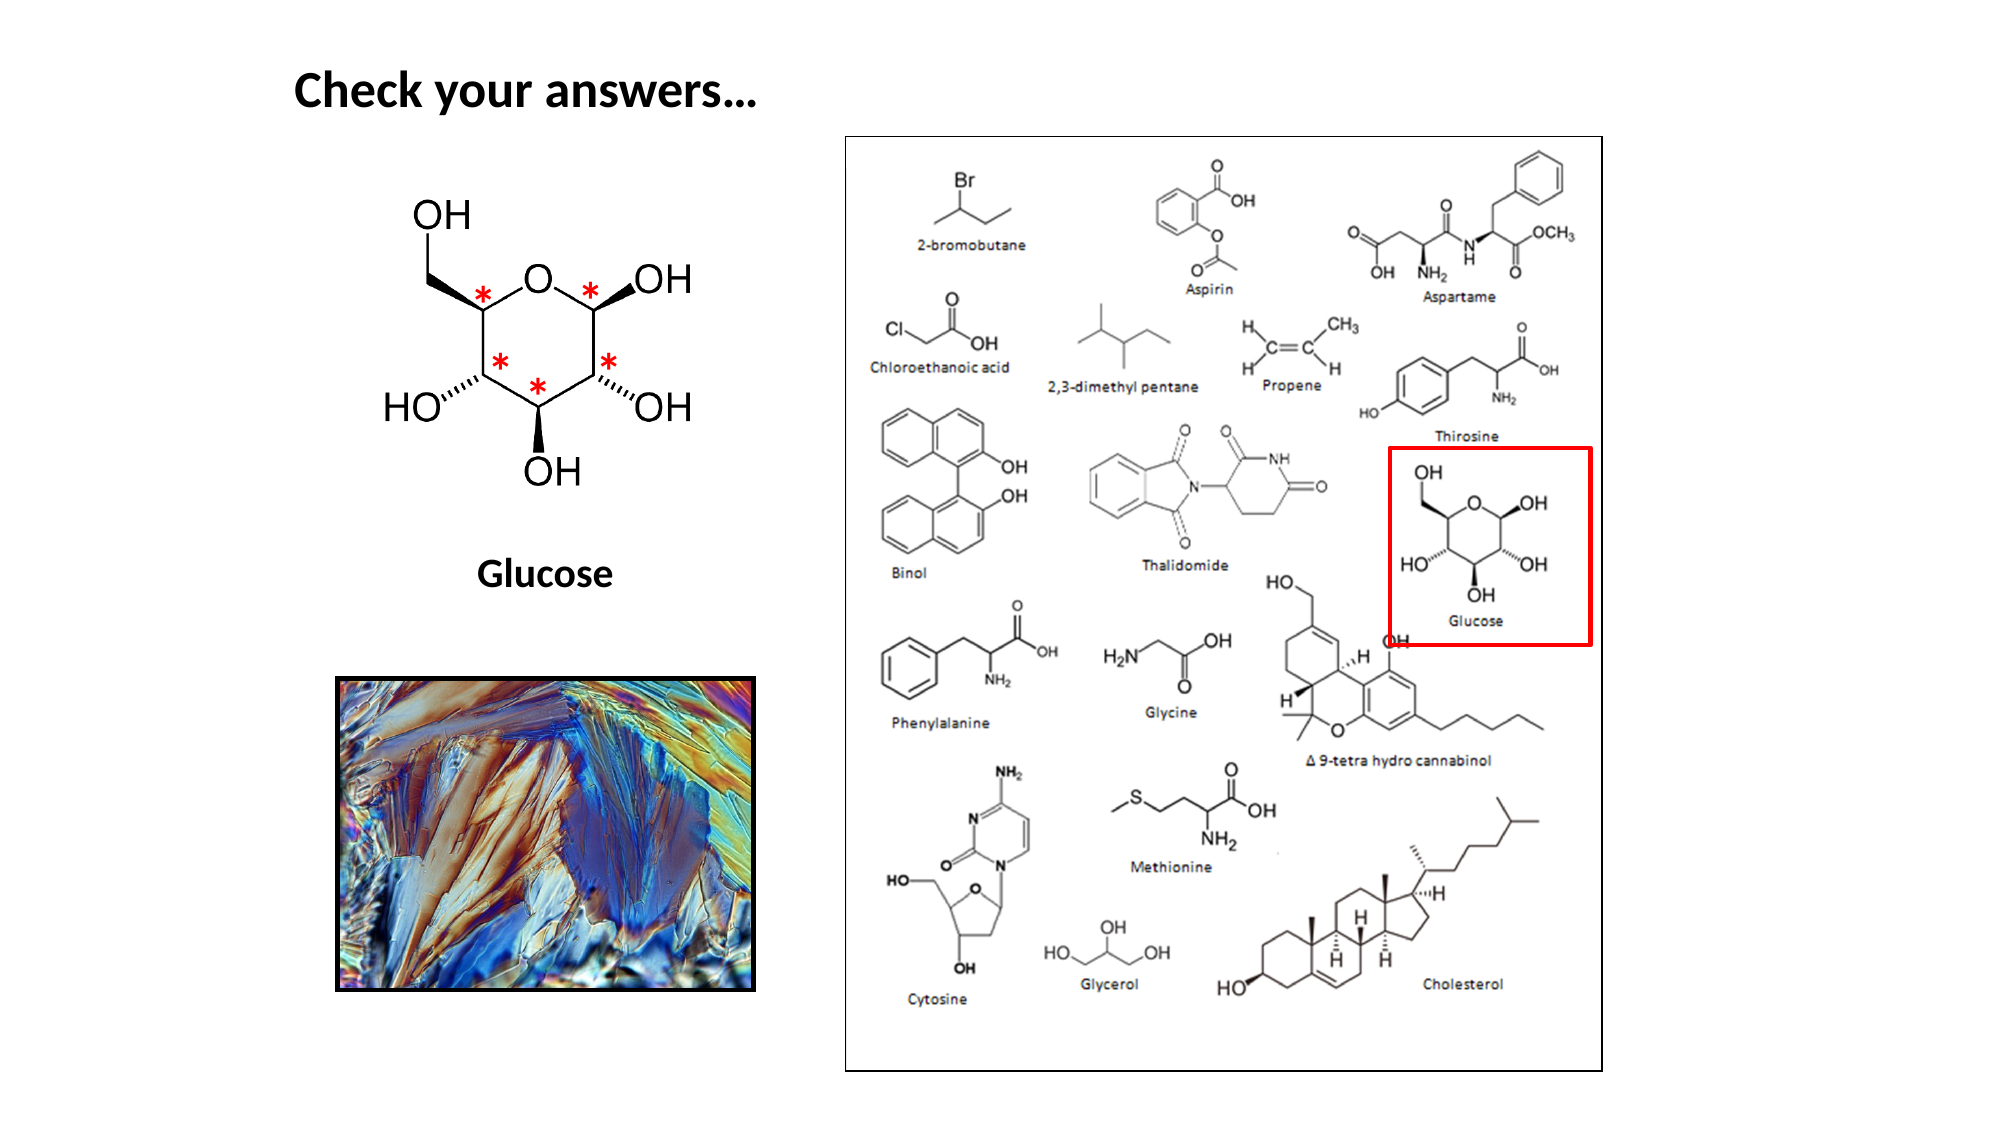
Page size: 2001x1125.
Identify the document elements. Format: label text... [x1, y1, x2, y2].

title Check your answers… [279, 23, 1634, 149]
picture [846, 136, 1602, 1071]
text_box Glucose [315, 538, 776, 604]
picture [339, 680, 752, 988]
picture [370, 184, 705, 501]
